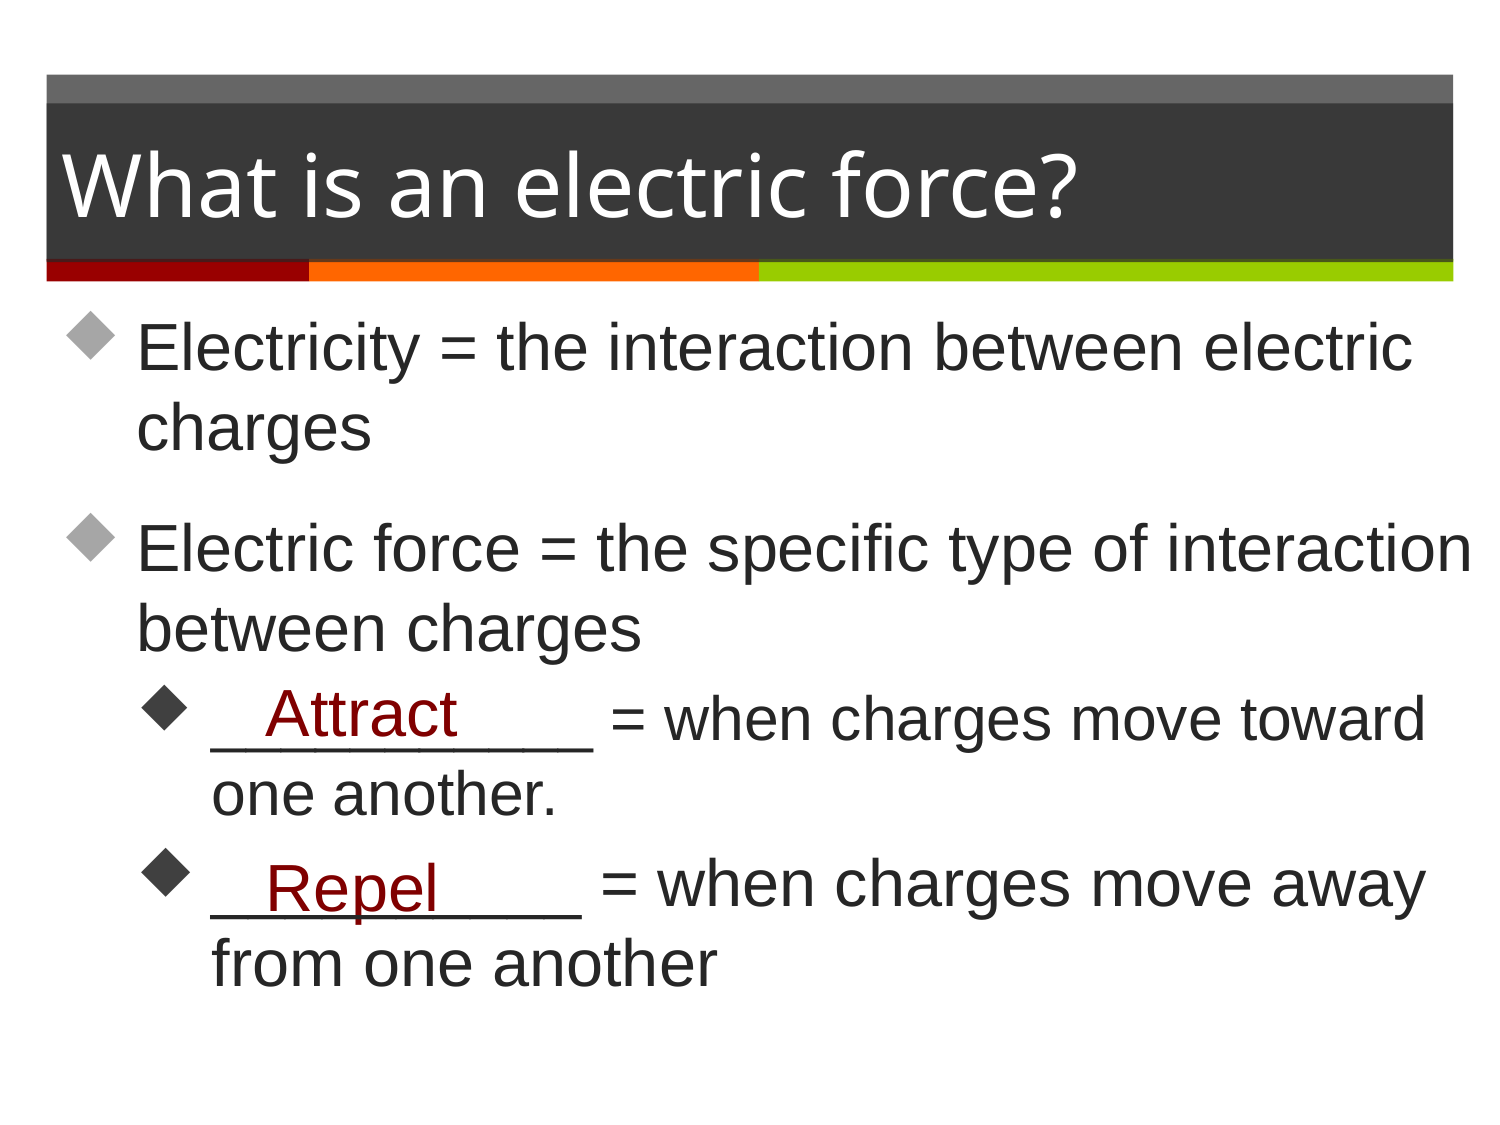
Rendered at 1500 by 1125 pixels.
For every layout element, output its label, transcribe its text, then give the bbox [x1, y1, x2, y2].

list Electricity = the interaction between electric charges Electric force = the specific type of interaction between charges ___________ = when charges move toward one another. __________ = when charges move away from one another [46, 296, 1500, 1031]
title What is an electric force? [46, 103, 1454, 263]
